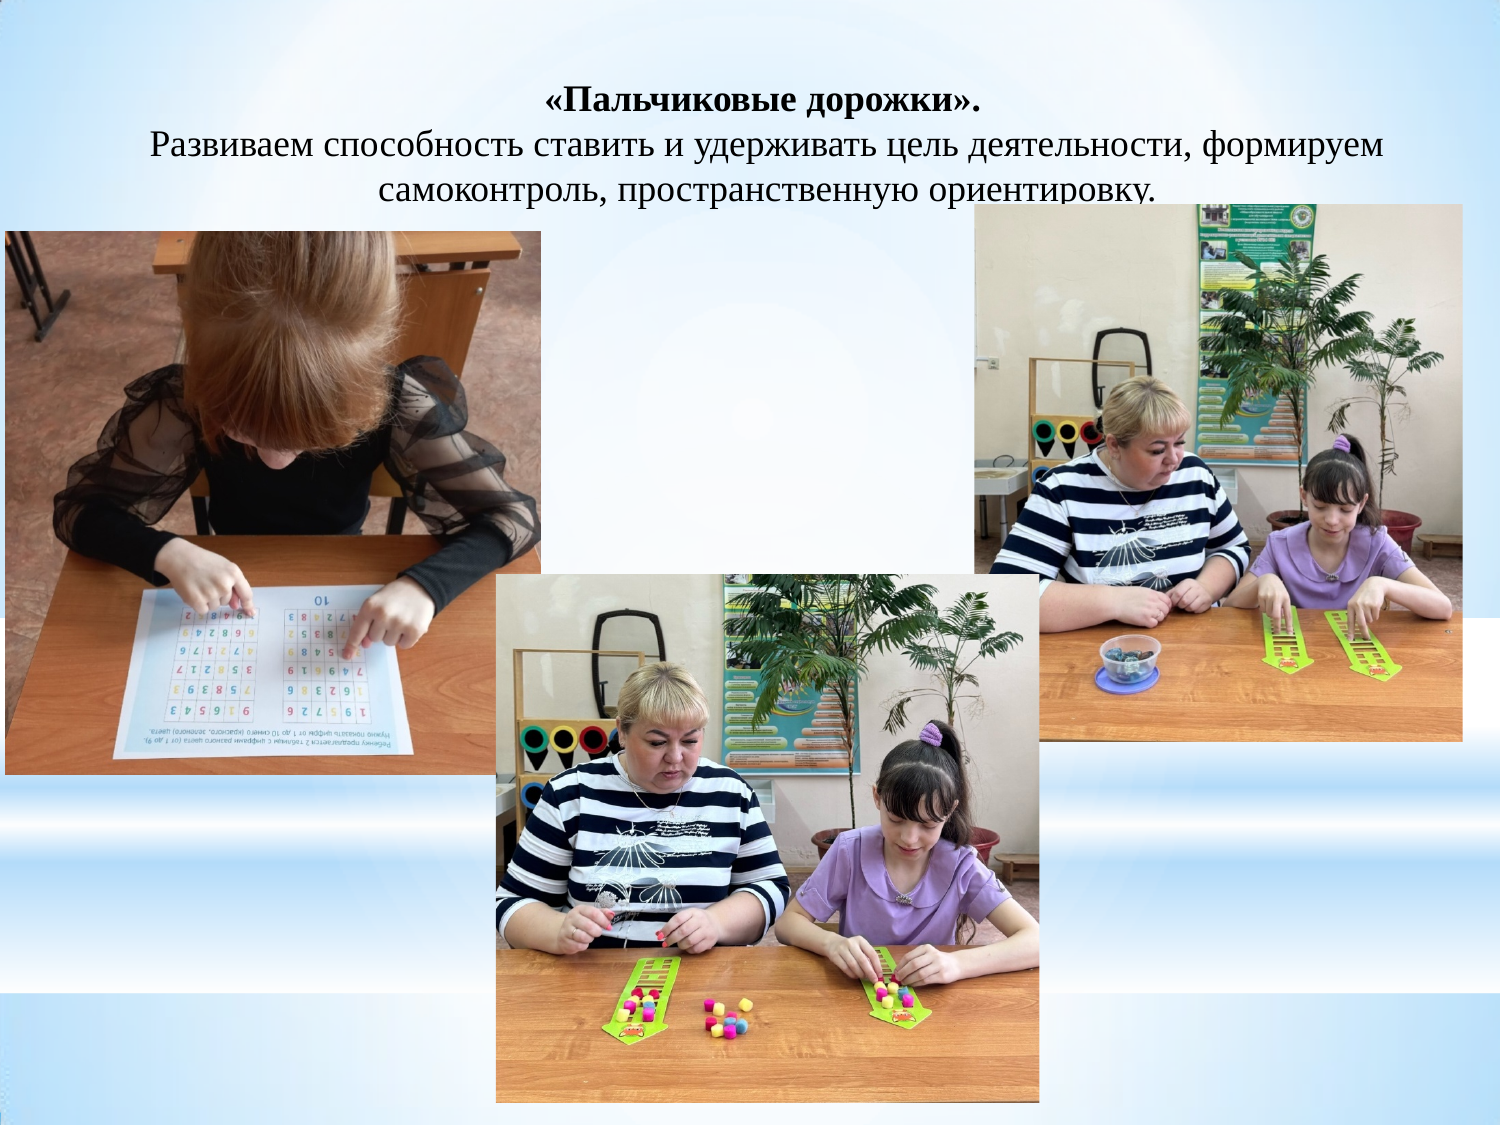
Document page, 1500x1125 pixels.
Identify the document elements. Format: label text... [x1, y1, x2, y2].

picture [0, 0, 1500, 1125]
text_box «Пальчиковые дорожки». Развиваем способность ставить и удерживать цель деятельности, формируем самоконтроль, пространственную ориентировку. [112, 66, 1424, 217]
